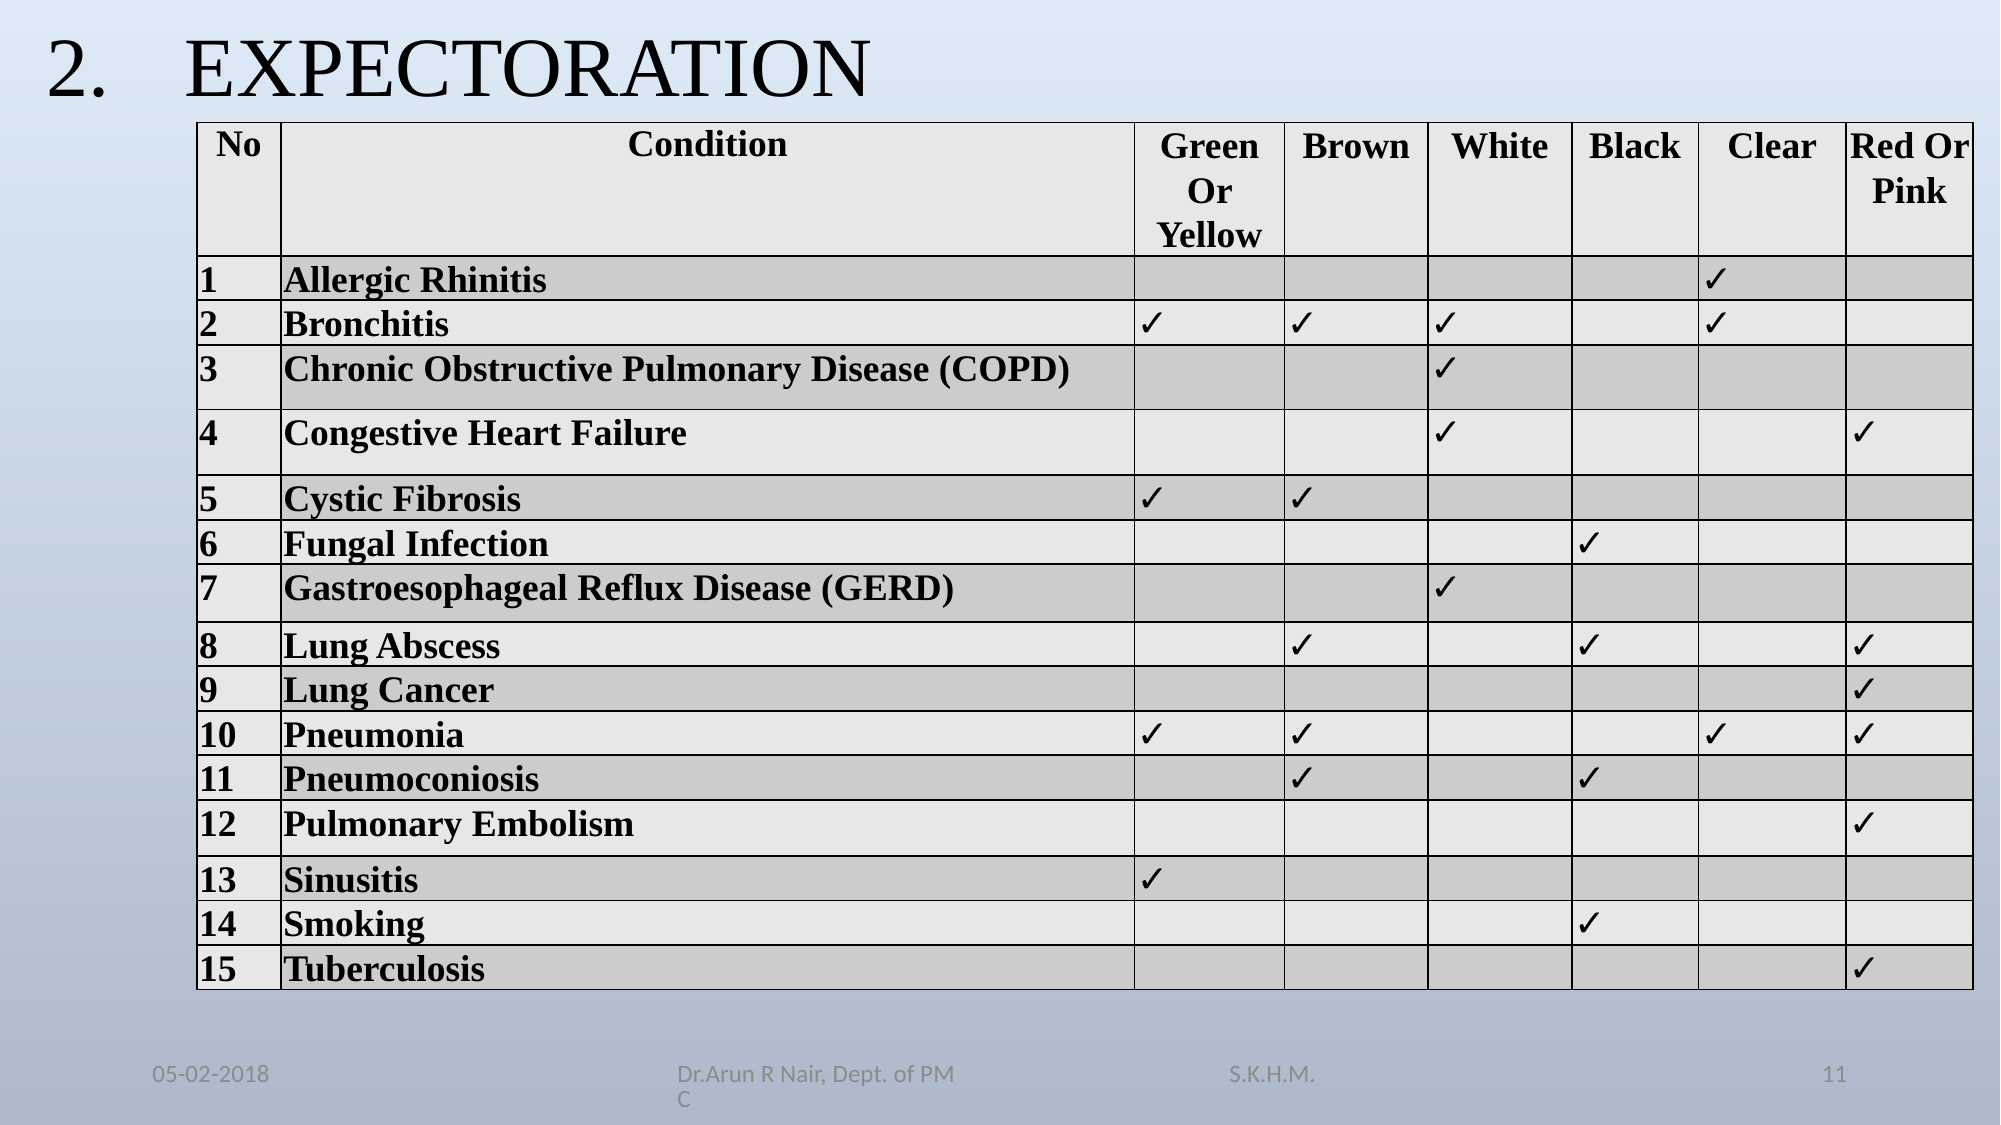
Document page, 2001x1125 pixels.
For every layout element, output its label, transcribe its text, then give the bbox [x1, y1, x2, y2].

table_cell [1285, 346, 1427, 409]
table_cell [1573, 410, 1698, 474]
table_cell [1699, 946, 1845, 989]
table_cell ✓ [1285, 712, 1427, 754]
table_cell [1285, 801, 1427, 855]
table_cell [1285, 410, 1427, 474]
table_cell [1285, 946, 1427, 989]
table_cell [1135, 623, 1284, 665]
table_cell [1699, 476, 1845, 519]
table_cell [1135, 946, 1284, 989]
table_cell [1573, 346, 1698, 409]
table_cell [1699, 857, 1845, 900]
footer Dr.Arun R Nair, Dept. of PM S.K.H.M.C [662, 1042, 1338, 1103]
table_cell 15 [198, 946, 280, 989]
table_cell ✓ [1285, 476, 1427, 519]
table_cell [1699, 521, 1845, 563]
table_cell [1847, 346, 1972, 409]
table_cell ✓ [1135, 476, 1284, 519]
table_cell ✓ [1573, 901, 1698, 944]
table_header Clear [1699, 123, 1845, 255]
table_cell 2 [198, 301, 280, 344]
table_cell Bronchitis [282, 301, 1134, 344]
table_header White [1429, 123, 1571, 255]
table_cell Fungal Infection [282, 521, 1134, 563]
table_cell [1847, 476, 1972, 519]
table_header Black [1573, 123, 1698, 255]
table_cell 9 [198, 667, 280, 710]
table_cell Gastroesophageal Reflux Disease (GERD) [282, 565, 1134, 621]
table_cell [1285, 667, 1427, 710]
table_cell [1429, 521, 1571, 563]
table_cell ✓ [1429, 565, 1571, 621]
slide_number 11 [1412, 1042, 1863, 1103]
table_cell [1135, 667, 1284, 710]
table_cell [1847, 565, 1972, 621]
table_cell 10 [198, 712, 280, 754]
table_cell Congestive Heart Failure [282, 410, 1134, 474]
table_cell 13 [198, 857, 280, 900]
table_cell [1285, 257, 1427, 299]
table_header Condition [282, 123, 1134, 255]
table_cell [1847, 257, 1972, 299]
table_cell [1573, 712, 1698, 754]
table_cell [1847, 756, 1972, 799]
table_cell ✓ [1429, 301, 1571, 344]
table_cell [1135, 257, 1284, 299]
table_cell [1573, 667, 1698, 710]
table_cell [1699, 346, 1845, 409]
table_cell [1429, 623, 1571, 665]
table_cell [1135, 901, 1284, 944]
table_cell [1135, 410, 1284, 474]
table_cell Pneumonia [282, 712, 1134, 754]
table_cell [1573, 801, 1698, 855]
table_header Red Or Pink [1847, 123, 1972, 255]
table_cell 3 [198, 346, 280, 409]
table_cell 8 [198, 623, 280, 665]
table_cell [1699, 565, 1845, 621]
table_cell 5 [198, 476, 280, 519]
table_cell [1135, 565, 1284, 621]
table_cell Pneumoconiosis [282, 756, 1134, 799]
table_cell ✓ [1847, 410, 1972, 474]
table_cell [1285, 565, 1427, 621]
table_cell 7 [198, 565, 280, 621]
table_cell [1429, 712, 1571, 754]
table_cell Chronic Obstructive Pulmonary Disease (COPD) [282, 346, 1134, 409]
table_cell ✓ [1285, 623, 1427, 665]
table_cell [1285, 857, 1427, 900]
table_cell ✓ [1429, 346, 1571, 409]
table_cell ✓ [1135, 712, 1284, 754]
table_cell Lung Abscess [282, 623, 1134, 665]
table_cell Cystic Fibrosis [282, 476, 1134, 519]
table_cell [1429, 476, 1571, 519]
table_cell [1699, 801, 1845, 855]
table_cell [1429, 946, 1571, 989]
table_cell [1429, 901, 1571, 944]
title 2. EXPECTORATION [31, 15, 1757, 123]
table_cell ✓ [1699, 301, 1845, 344]
table_cell 12 [198, 801, 280, 855]
table_cell [1699, 410, 1845, 474]
table_cell [1573, 565, 1698, 621]
table_cell ✓ [1847, 667, 1972, 710]
table_cell [1699, 667, 1845, 710]
table_cell [1429, 857, 1571, 900]
table_cell [1135, 801, 1284, 855]
table_cell [1285, 901, 1427, 944]
table_cell ✓ [1135, 857, 1284, 900]
table_cell ✓ [1699, 712, 1845, 754]
table_cell [1847, 901, 1972, 944]
table_cell ✓ [1573, 756, 1698, 799]
table_cell Tuberculosis [282, 946, 1134, 989]
table_cell ✓ [1135, 301, 1284, 344]
table_cell [1573, 476, 1698, 519]
table_cell [1847, 857, 1972, 900]
table_cell ✓ [1573, 521, 1698, 563]
table_cell 14 [198, 901, 280, 944]
table_cell Lung Cancer [282, 667, 1134, 710]
table_cell [1573, 301, 1698, 344]
table_cell ✓ [1847, 623, 1972, 665]
table_cell 11 [198, 756, 280, 799]
table_cell [1573, 257, 1698, 299]
table_cell [1429, 801, 1571, 855]
table_cell ✓ [1285, 301, 1427, 344]
table_cell [1429, 257, 1571, 299]
table_cell ✓ [1573, 623, 1698, 665]
table_cell [1135, 756, 1284, 799]
table_header Green Or Yellow [1135, 123, 1284, 255]
table_cell 1 [198, 257, 280, 299]
table_cell Allergic Rhinitis [282, 257, 1134, 299]
table_cell [1699, 756, 1845, 799]
table_cell ✓ [1847, 712, 1972, 754]
table_cell [1847, 521, 1972, 563]
table_cell [1285, 521, 1427, 563]
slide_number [137, 1042, 588, 1103]
table_cell [1429, 756, 1571, 799]
table_cell Smoking [282, 901, 1134, 944]
table_cell 6 [198, 521, 280, 563]
table_cell [1699, 901, 1845, 944]
table_cell [1847, 301, 1972, 344]
table_cell ✓ [1429, 410, 1571, 474]
table_cell ✓ [1285, 756, 1427, 799]
table_cell ✓ [1699, 257, 1845, 299]
table_header Brown [1285, 123, 1427, 255]
table_cell [1135, 346, 1284, 409]
table_cell Sinusitis [282, 857, 1134, 900]
table_cell ✓ [1847, 801, 1972, 855]
table_cell [1699, 623, 1845, 665]
table_cell [1429, 667, 1571, 710]
table_cell [1573, 946, 1698, 989]
table_cell Pulmonary Embolism [282, 801, 1134, 855]
table_cell ✓ [1847, 946, 1972, 989]
table_header No [198, 123, 280, 255]
table_cell 4 [198, 410, 280, 474]
table_cell [1573, 857, 1698, 900]
table_cell [1135, 521, 1284, 563]
